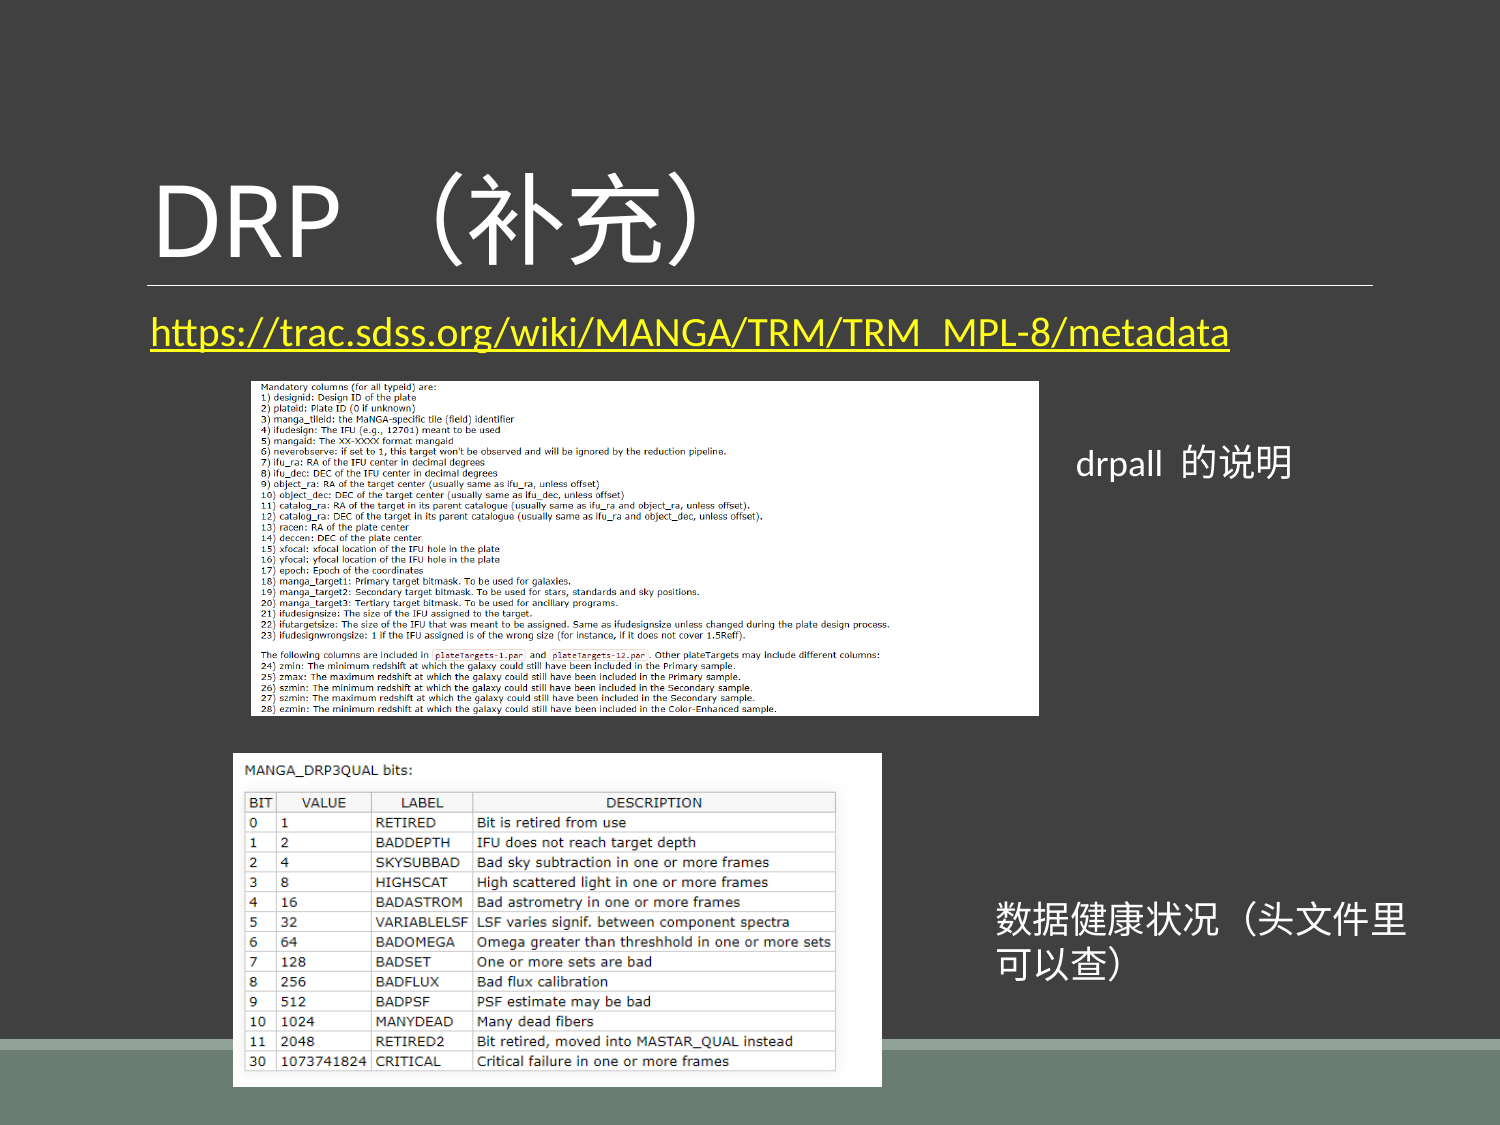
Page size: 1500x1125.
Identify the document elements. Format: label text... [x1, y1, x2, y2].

text_box drpall 的说明 [1061, 431, 1387, 492]
text_box 数据健康状况（头文件里可以查） [980, 888, 1431, 994]
title DRP（补充） [135, 47, 1373, 285]
list https://trac.sdss.org/wiki/MANGA/TRM/TRM_MPL-8/metadata [135, 302, 1373, 963]
picture [233, 752, 883, 1087]
picture [251, 381, 1040, 717]
